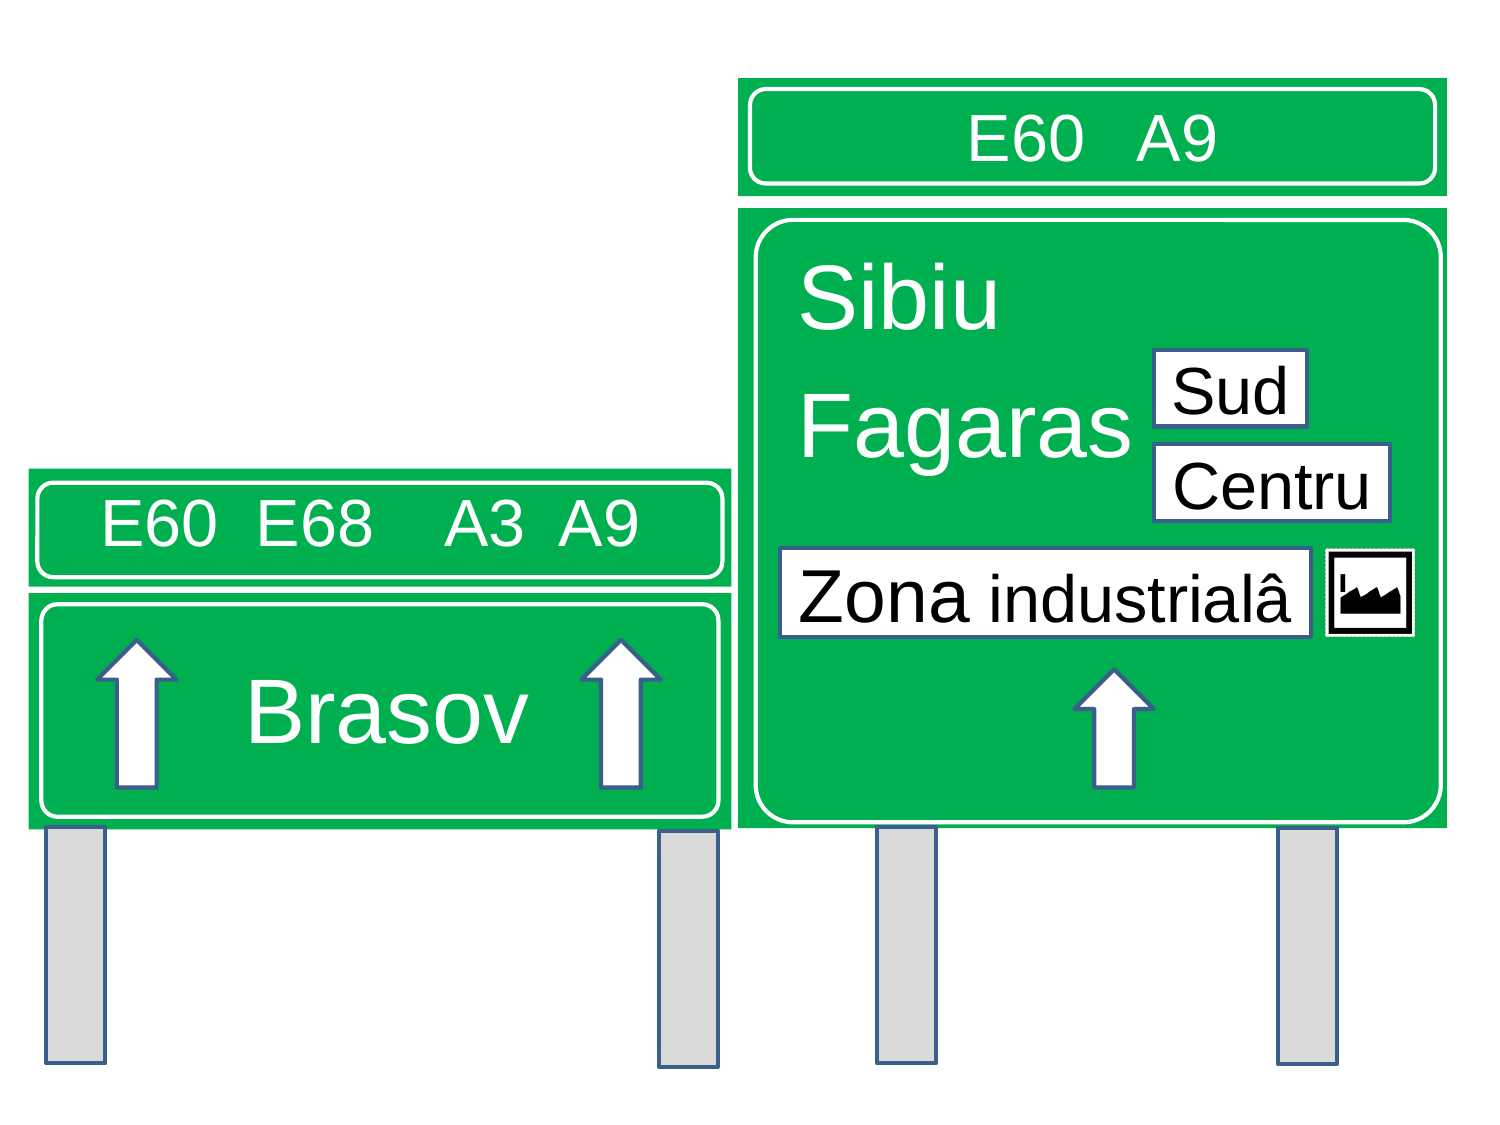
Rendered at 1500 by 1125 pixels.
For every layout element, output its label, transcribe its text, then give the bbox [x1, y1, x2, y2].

picture [1325, 547, 1415, 638]
text_box [35, 480, 725, 580]
text_box [875, 825, 938, 1065]
text_box [1276, 826, 1339, 1066]
text_box [657, 829, 720, 1069]
list Sibiu Fagaras [738, 208, 1447, 829]
text_box [39, 602, 721, 819]
text_box [44, 825, 107, 1065]
list E60 A9 [738, 78, 1447, 197]
text_box [747, 86, 1438, 186]
text_box [753, 217, 1443, 825]
list Brasov [28, 593, 732, 830]
list E60 E68 A3 A9 [28, 468, 732, 587]
